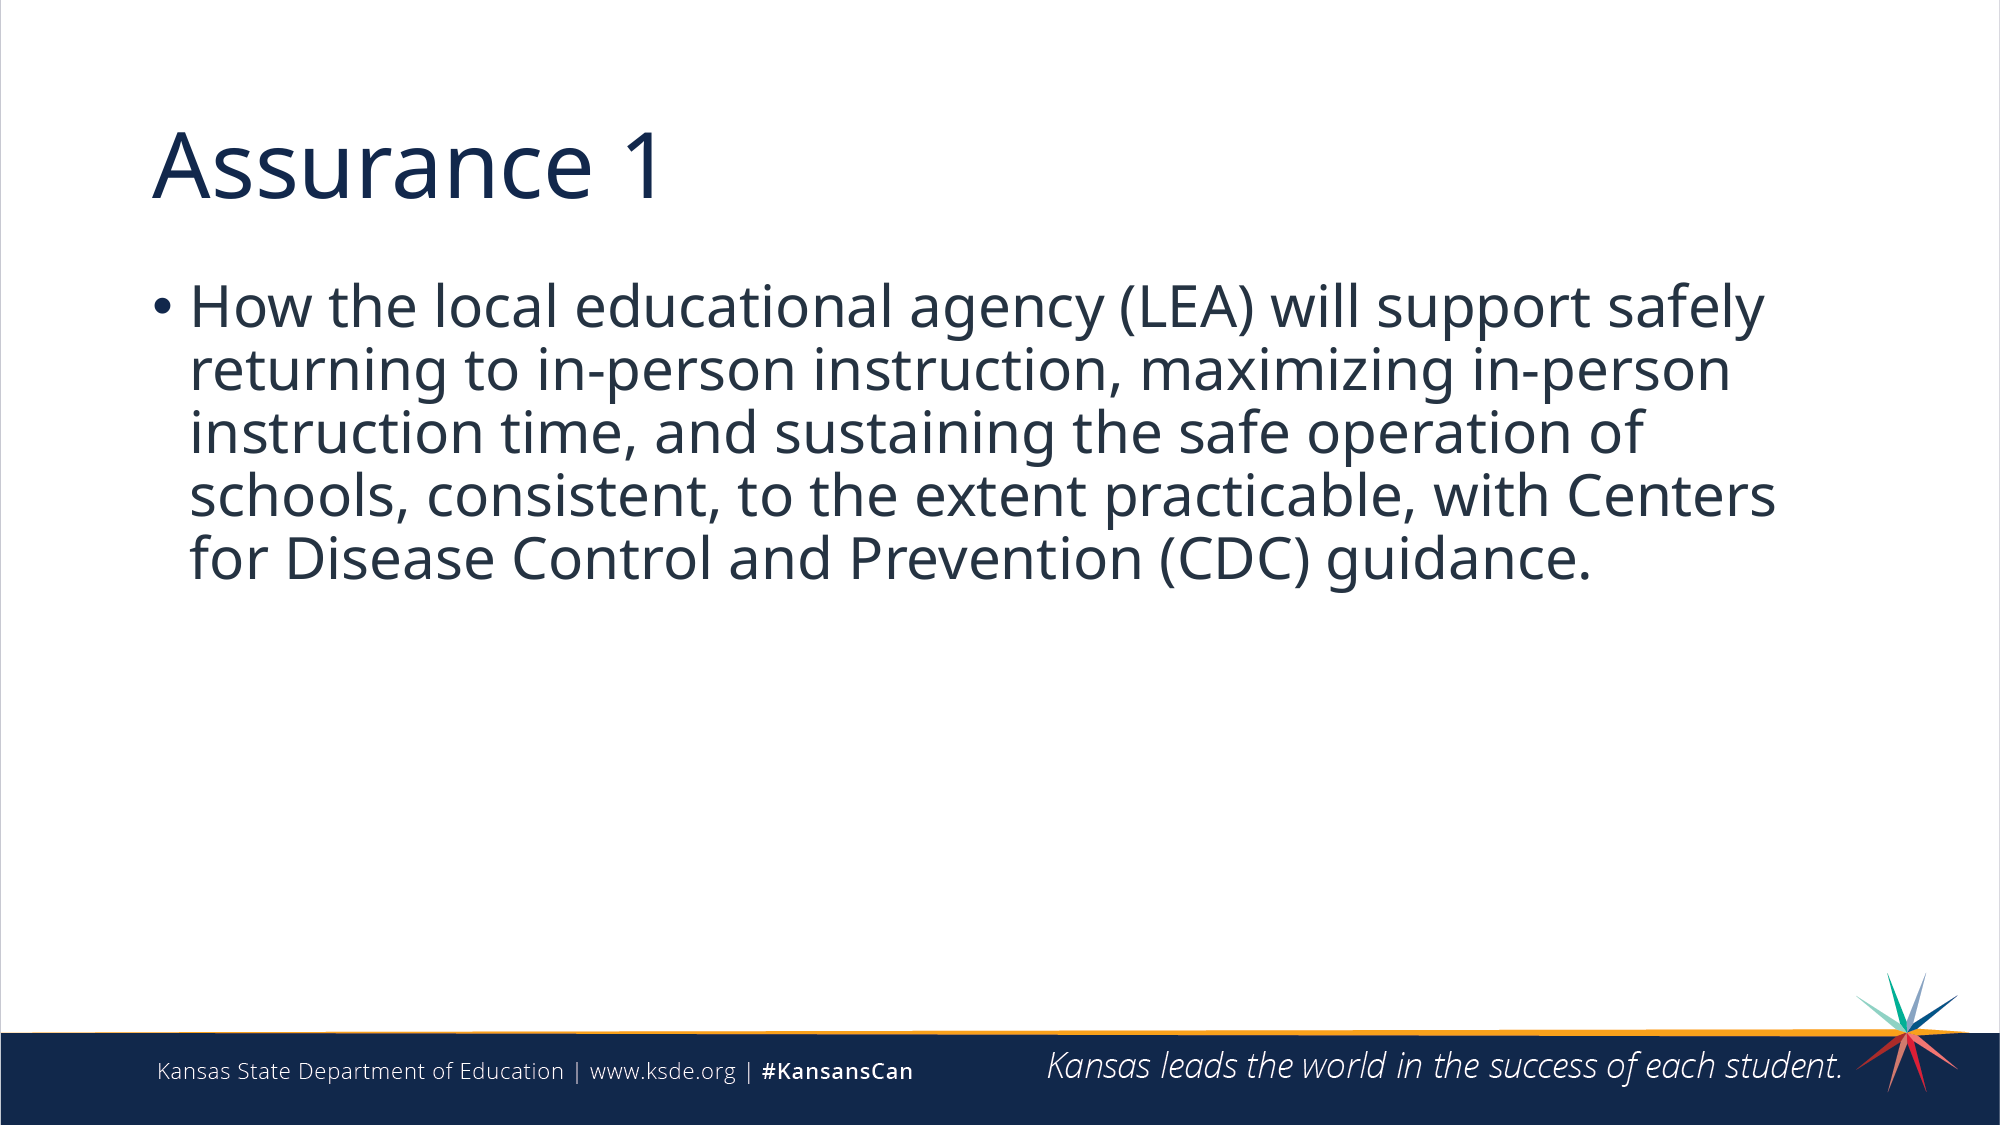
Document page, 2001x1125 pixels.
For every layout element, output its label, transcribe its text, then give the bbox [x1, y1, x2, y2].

title Assurance 1 [137, 59, 1863, 278]
picture [0, 0, 2000, 1125]
list How the local educational agency (LEA) will support safely returning to in-person instruction, maximizing in-person instruction time, and sustaining the safe operation of schools, consistent, to the extent practicable, with Centers for Disease Control and Prevention (CDC) guidance. [137, 278, 1863, 1014]
